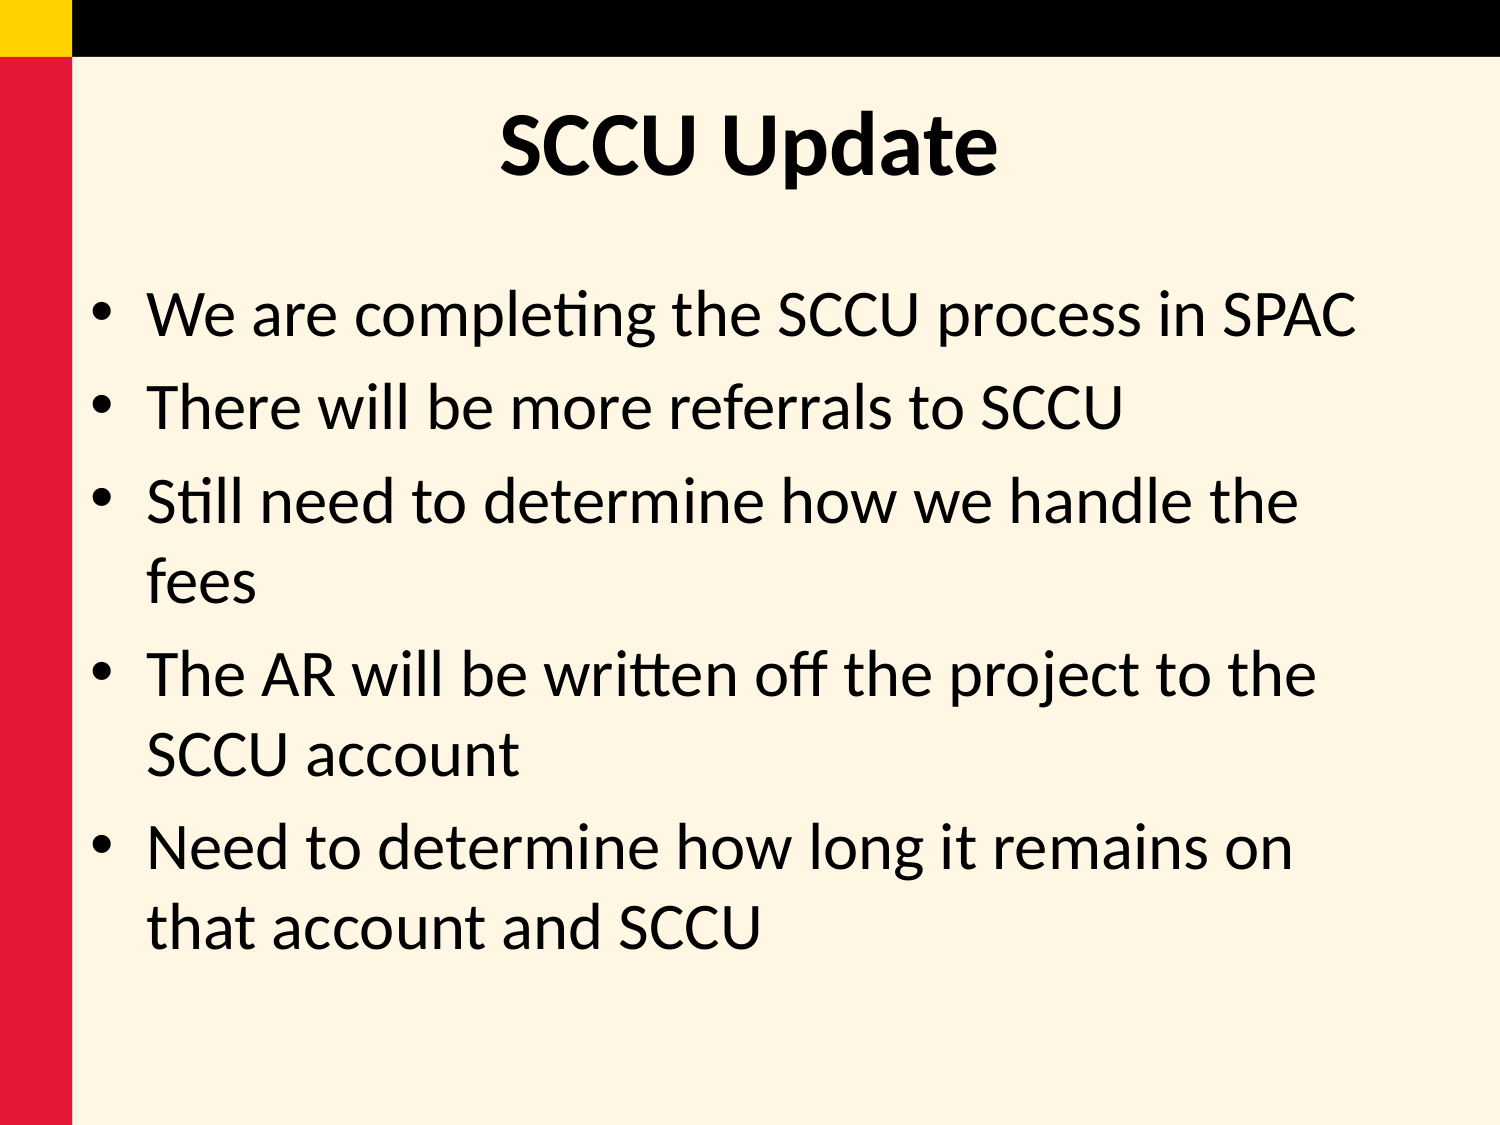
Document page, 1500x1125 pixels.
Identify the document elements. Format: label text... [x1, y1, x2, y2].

picture [0, 0, 1500, 1125]
title SCCU Update [75, 45, 1425, 233]
list We are completing the SCCU process in SPAC There will be more referrals to SCCU Still need to determine how we handle the fees The AR will be written off the project to the SCCU account Need to determine how long it remains on that account and SCCU [75, 262, 1425, 1005]
